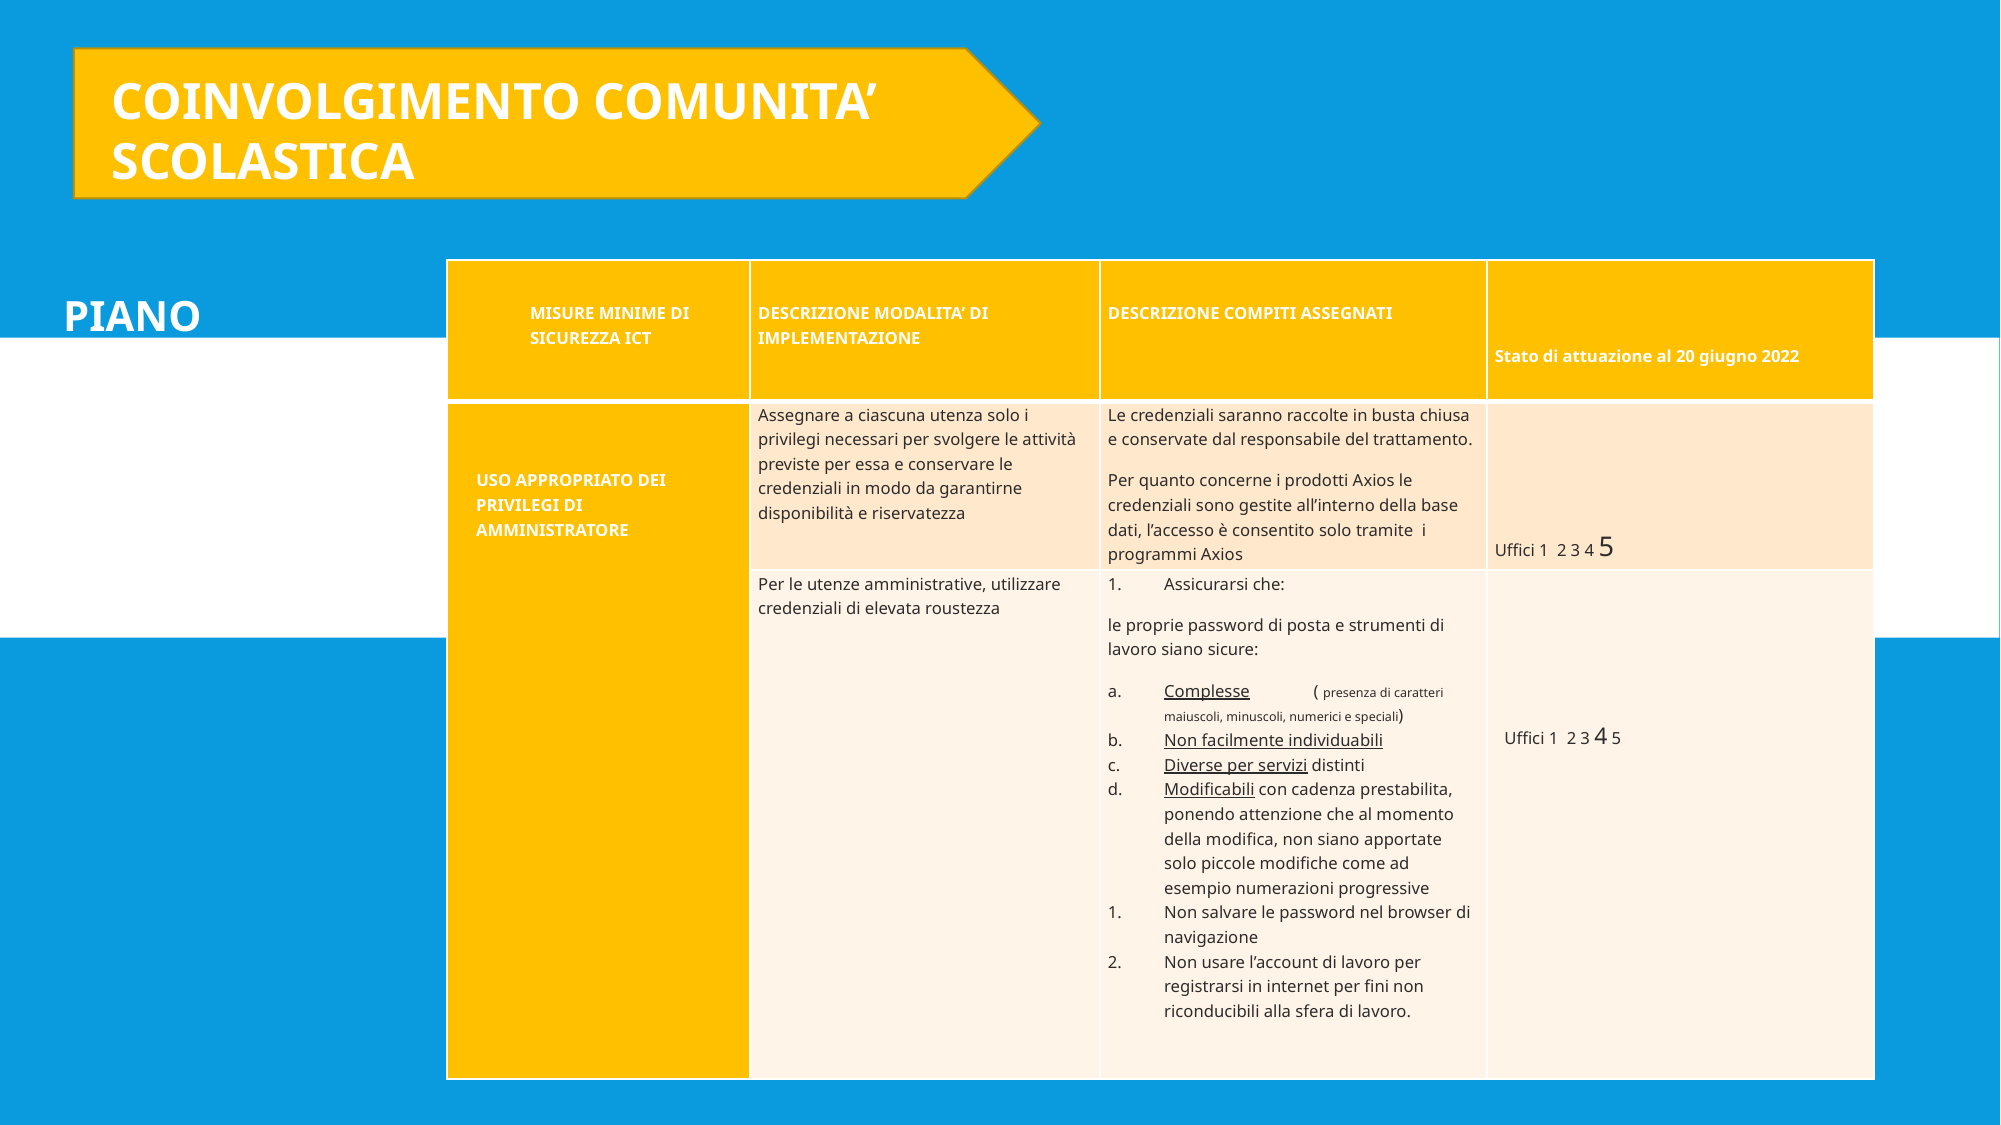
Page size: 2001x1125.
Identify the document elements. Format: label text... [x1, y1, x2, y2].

table_header MISURE MINIME DI SICUREZZA ICT [448, 261, 749, 399]
table_cell Uffici 1 2 3 4 5 [1488, 571, 1873, 1078]
table_cell Assicurarsi che: le proprie password di posta e strumenti di lavoro siano sicure: Complesse ( presenza di caratteri maiuscoli, minuscoli, numerici e speciali) Non facilmente individuabili Diverse per servizi distinti Modificabili con cadenza prestabilita, ponendo attenzione che al momento della modifica, non siano apportate solo piccole modifiche come ad esempio numerazioni progressive Non salvare le password nel browser di navigazione Non usare l’account di lavoro per registrarsi in internet per fini non riconducibili alla sfera di lavoro. [1101, 571, 1486, 1078]
table_header Stato di attuazione al 20 giugno 2022 [1488, 261, 1873, 399]
text_box COINVOLGIMENTO COMUNITA’ SCOLASTICA [96, 62, 1000, 197]
text_box [72, 47, 981, 200]
text_box PIANO DI IMPLEMENTAZIONE: Misure Minime di Sicurezza ICT per le Pubbliche Amministrazioni [48, 282, 446, 608]
table_header DESCRIZIONE COMPITI ASSEGNATI [1101, 261, 1486, 399]
text_box [1000, 81, 1042, 166]
table_cell Per le utenze amministrative, utilizzare credenziali di elevata roustezza [751, 571, 1099, 1078]
table_header DESCRIZIONE MODALITA’ DI IMPLEMENTAZIONE [751, 261, 1099, 399]
table_cell Assegnare a ciascuna utenza solo i privilegi necessari per svolgere le attività previste per essa e conservare le credenziali in modo da garantirne disponibilità e riservatezza [751, 404, 1099, 569]
table_cell Uffici 1 2 3 4 5 [1488, 404, 1873, 569]
table_cell Le credenziali saranno raccolte in busta chiusa e conservate dal responsabile del trattamento. Per quanto concerne i prodotti Axios le credenziali sono gestite all’interno della base dati, l’accesso è consentito solo tramite i programmi Axios [1101, 404, 1486, 569]
table_cell USO APPROPRIATO DEI PRIVILEGI DI AMMINISTRATORE [448, 404, 749, 1078]
